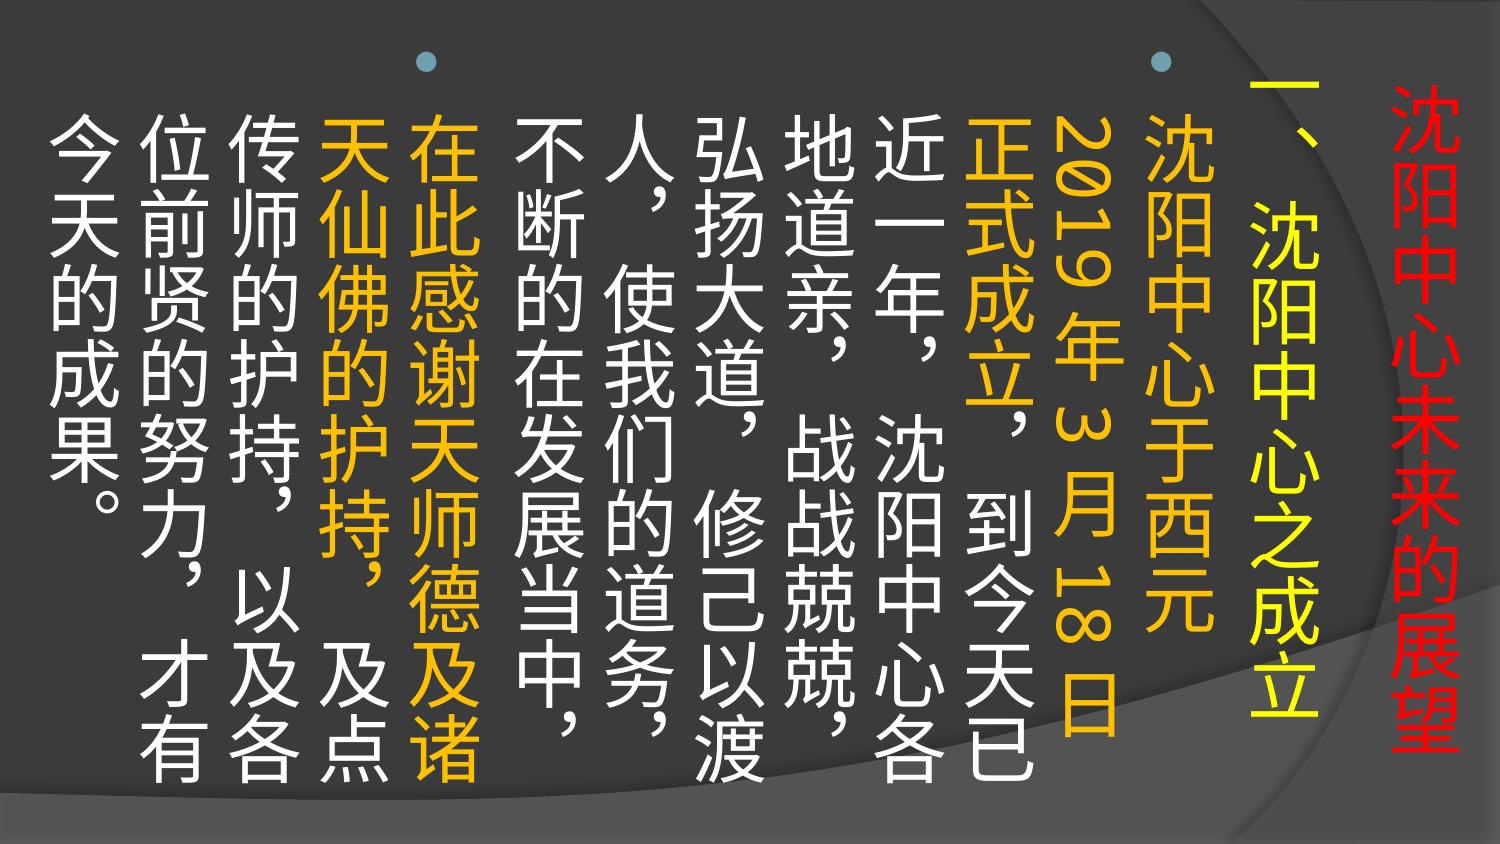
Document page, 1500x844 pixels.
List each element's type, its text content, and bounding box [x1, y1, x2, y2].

title 沈阳中心未来的展望 [1364, 21, 1483, 820]
list 一、沈阳中心之成立 沈阳中心于西元2019年3月18日正式成立，到今天已近一年，沈阳中心各地道亲，战战兢兢，弘扬大道，修己以渡人，使我们的道务，不断的在发展当中， 在此感谢天师德及诸天仙佛的护持，及点传师的护持，以及各位前贤的努力，才有今天的成果。 [29, 27, 1365, 820]
